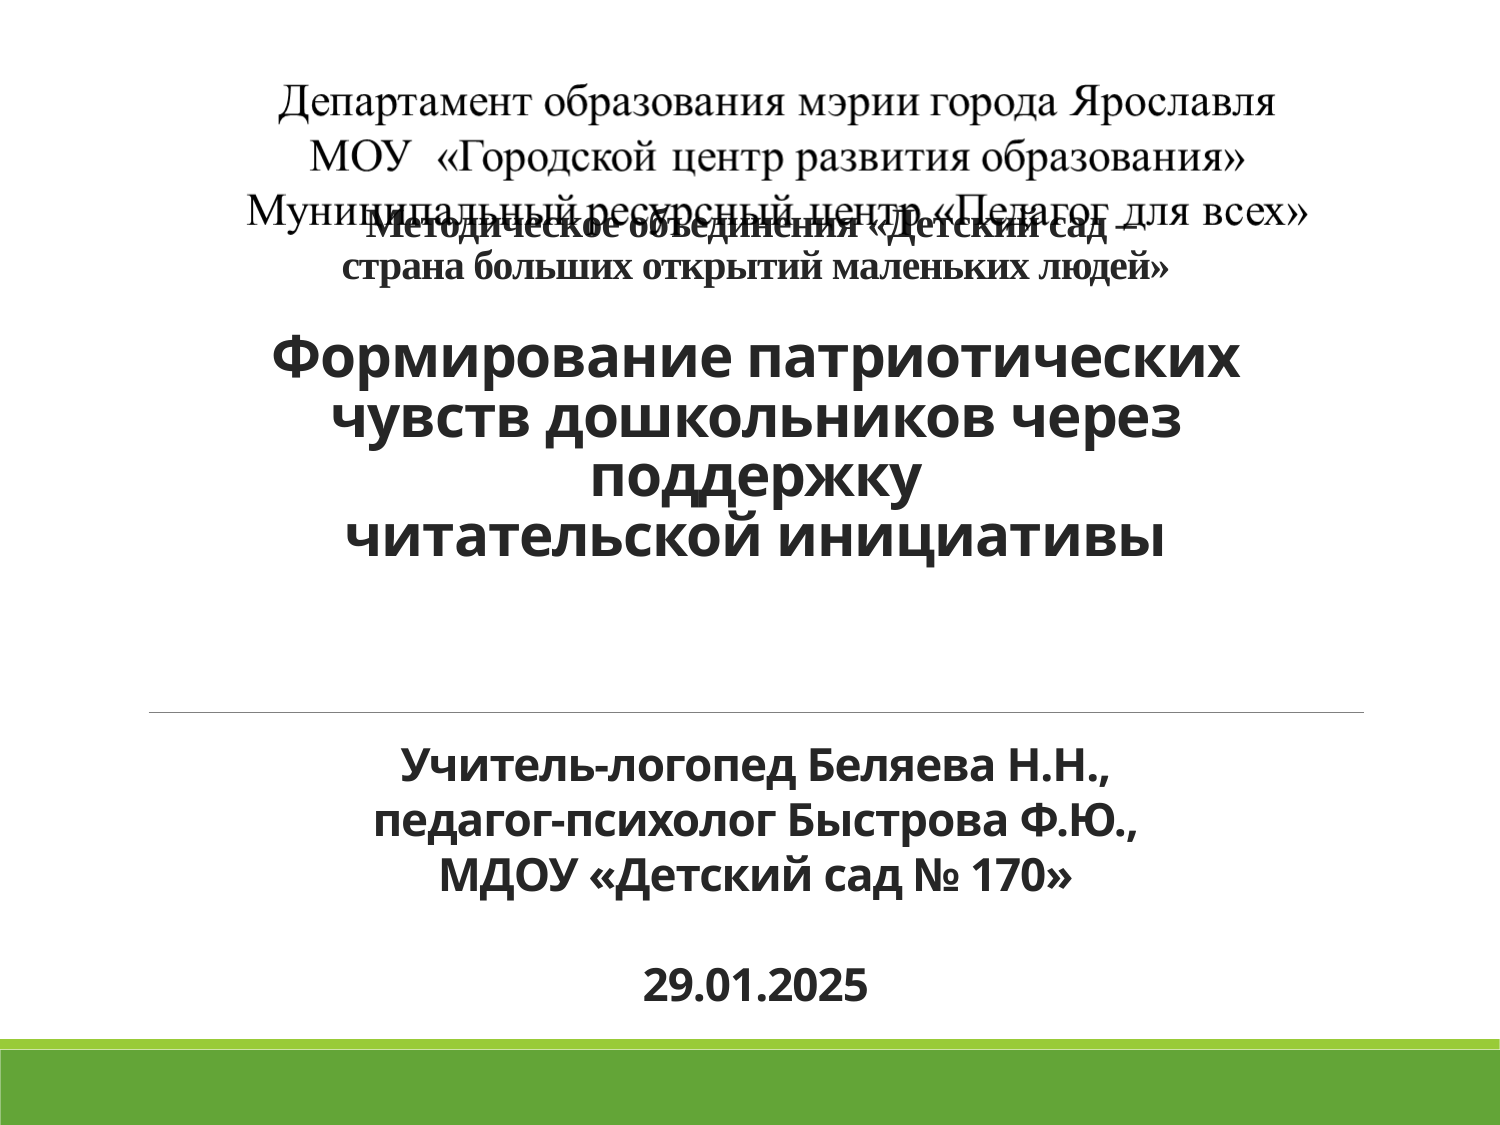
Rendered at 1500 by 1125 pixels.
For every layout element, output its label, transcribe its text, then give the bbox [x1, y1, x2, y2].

title Методическое объединения «Детский сад – страна больших открытий маленьких людей» Формирование патриотических чувств дошкольников через поддержку читательской инициативы [194, 263, 1317, 706]
text_box Учитель-логопед Беляева Н.Н., педагог-психолог Быстрова Ф.Ю., МДОУ «Детский сад № 170» 29.01.2025 [357, 727, 1154, 1018]
picture [217, 57, 1336, 265]
